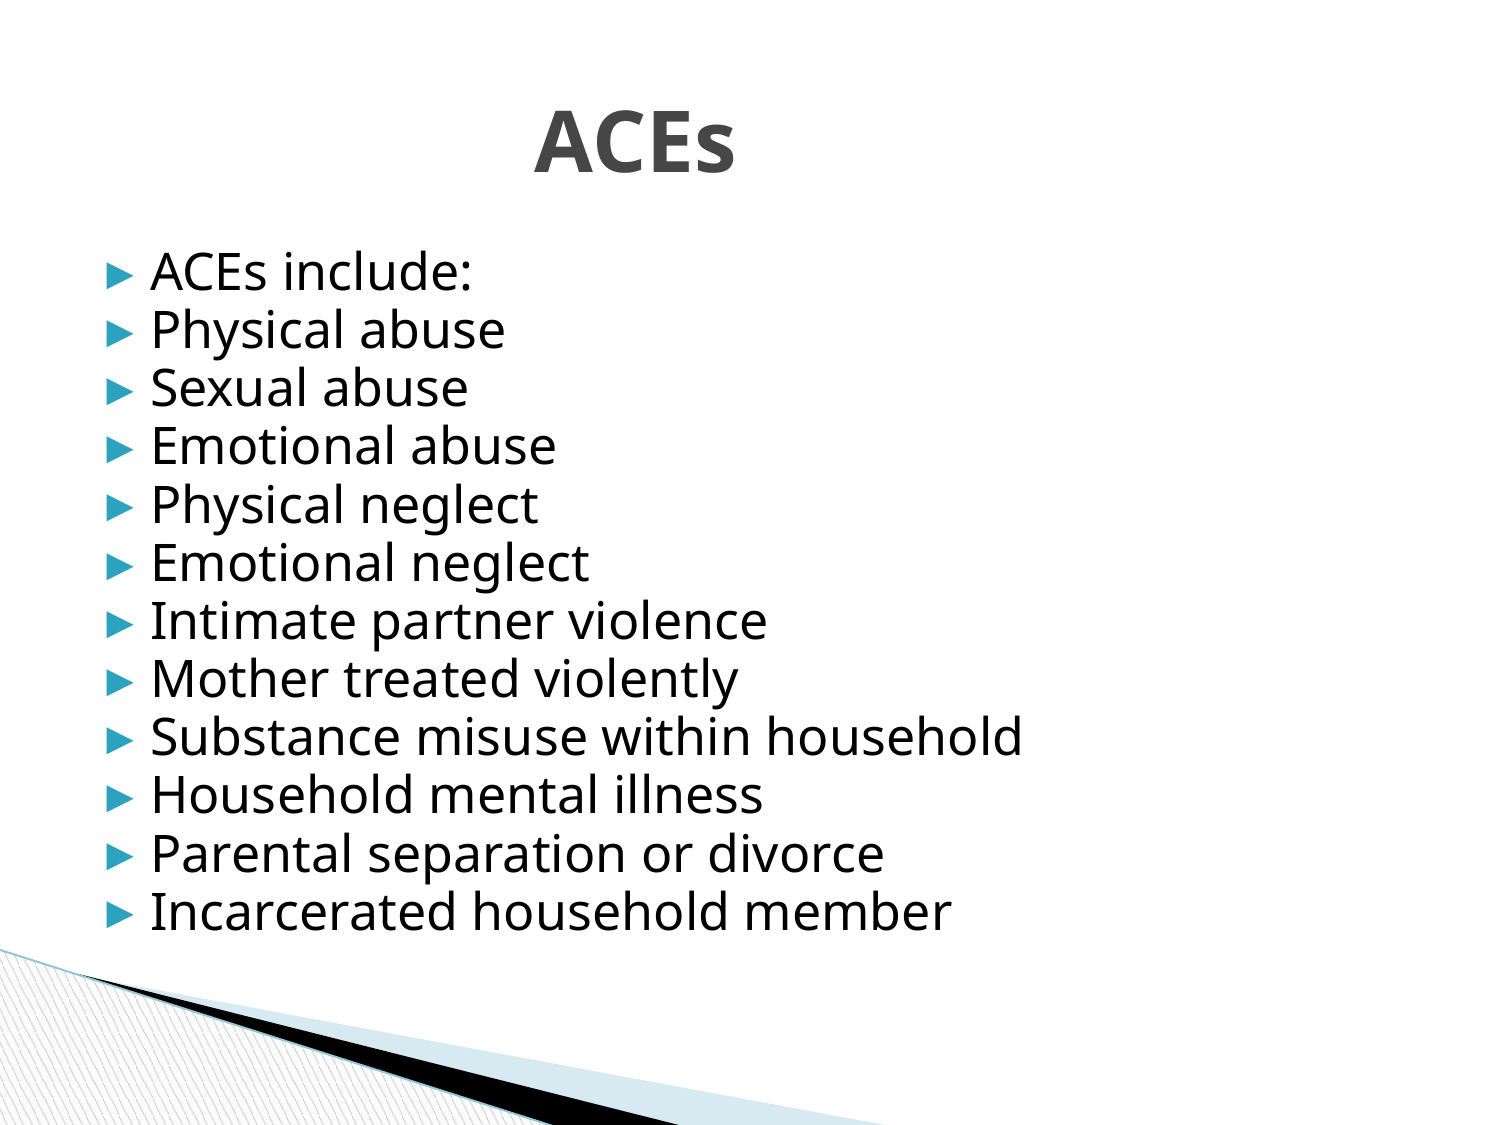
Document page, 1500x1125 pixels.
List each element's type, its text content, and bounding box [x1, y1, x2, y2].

title ACEs [75, 45, 1425, 233]
list ACEs include: Physical abuse Sexual abuse Emotional abuse Physical neglect Emotional neglect Intimate partner violence Mother treated violently Substance misuse within household Household mental illness Parental separation or divorce Incarcerated household member [75, 243, 1425, 986]
